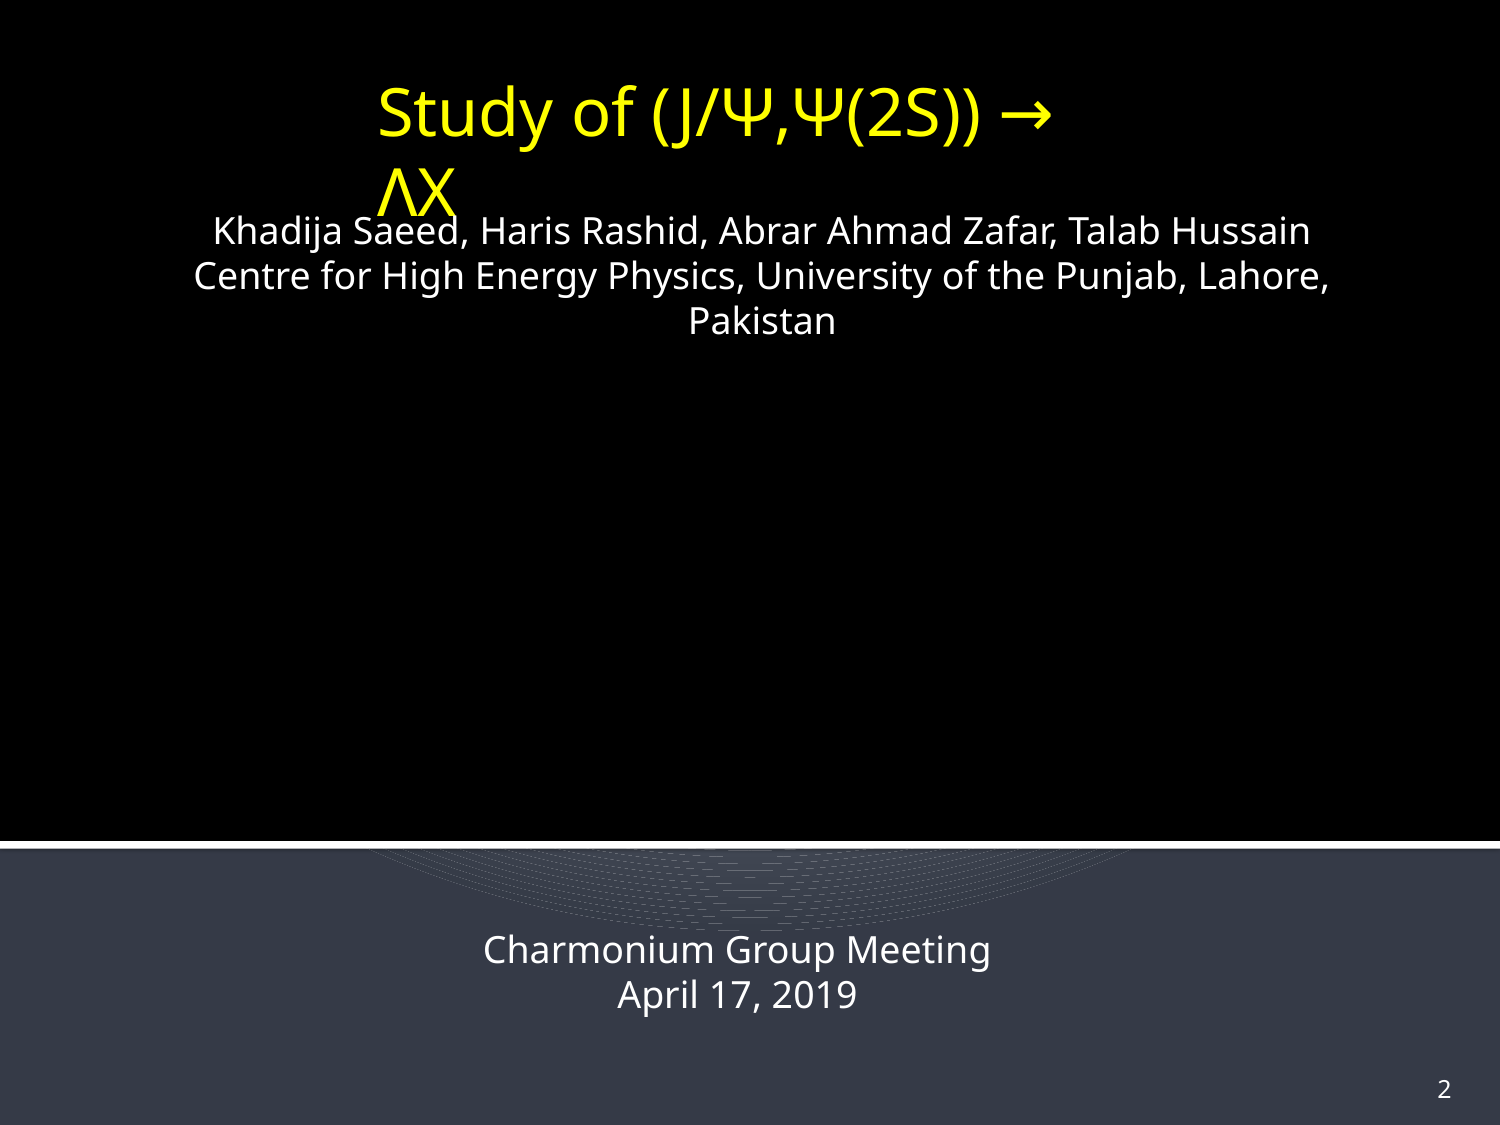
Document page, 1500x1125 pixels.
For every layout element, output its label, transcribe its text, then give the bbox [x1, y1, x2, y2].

text_box Charmonium Group Meeting April 17, 2019 [450, 918, 1025, 1024]
slide_number 2 [1345, 1062, 1467, 1108]
text_box Khadija Saeed, Haris Rashid, Abrar Ahmad Zafar, Talab Hussain Centre for High Energy Physics, University of the Punjab, Lahore, Pakistan [150, 199, 1375, 350]
text_box Study of (J/Ψ,Ψ(2S)) → ΛX [362, 62, 1113, 199]
